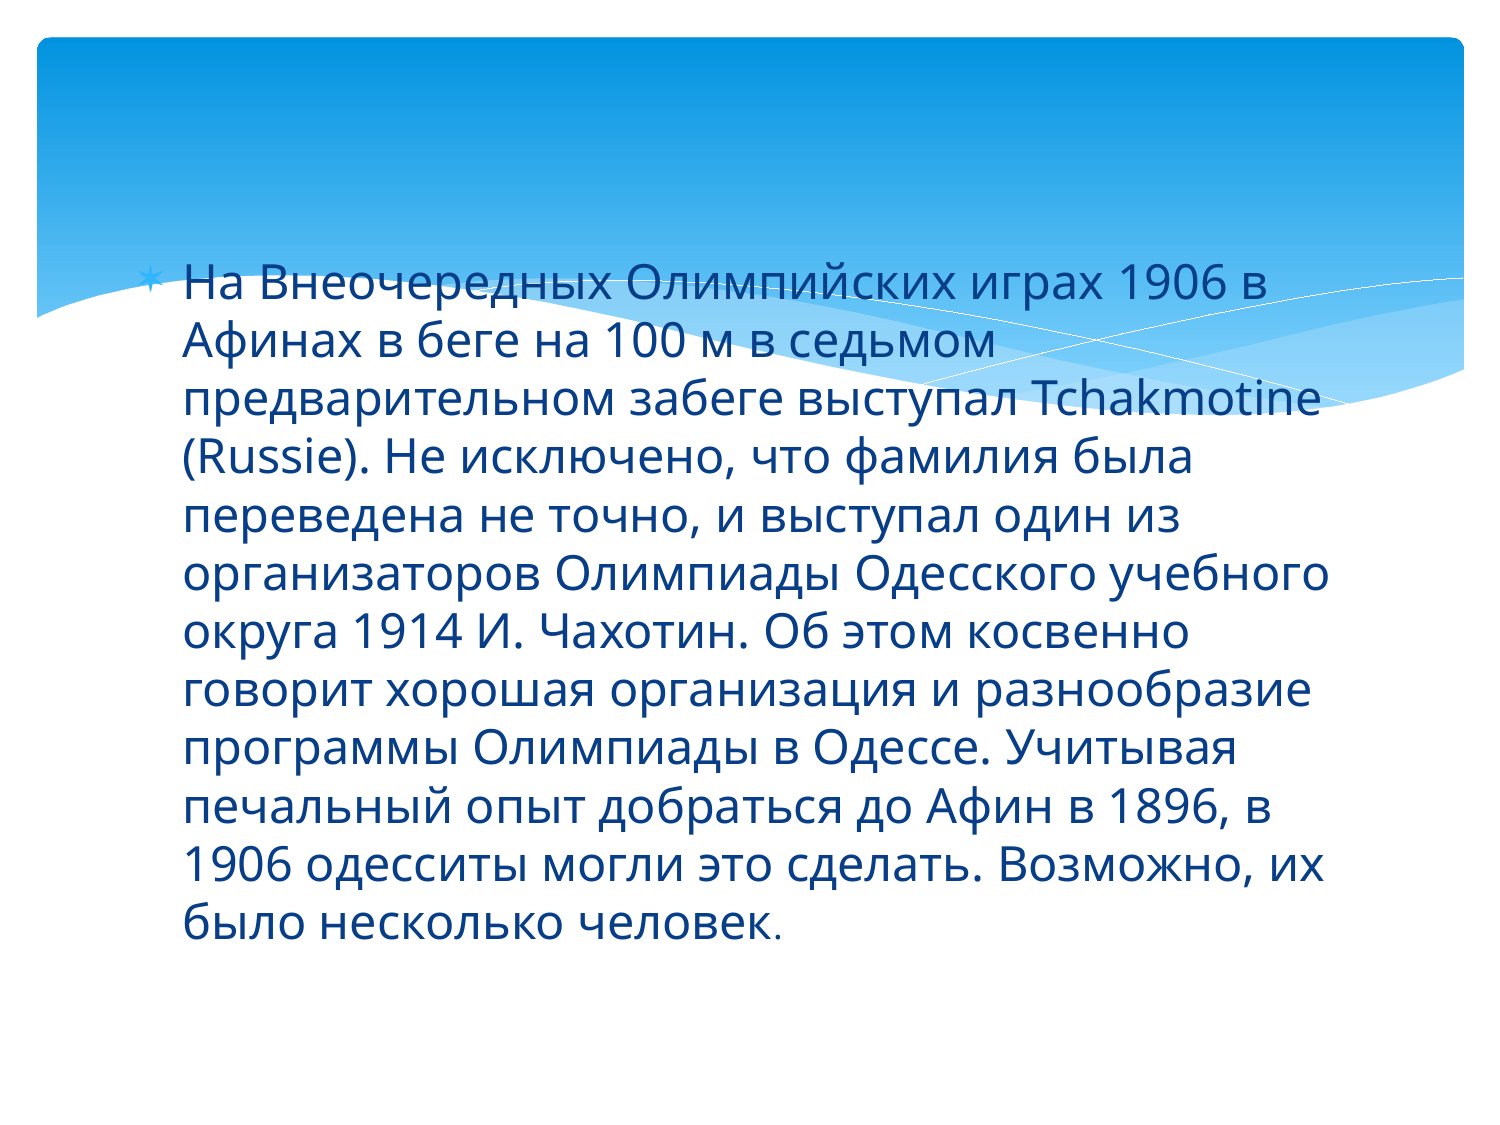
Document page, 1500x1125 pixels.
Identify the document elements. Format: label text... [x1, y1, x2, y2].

list На Внеочередных Олимпийских играх 1906 в Афинах в беге на 100 м в седьмом предварительном забеге выступал Tchakmotine (Russie). Не исключено, что фамилия была переведена не точно, и выступал один из организаторов Олимпиады Одесского учебного округа 1914 И. Чахотин. Об этом косвенно говорит хорошая организация и разнообразие программы Олимпиады в Одессе. Учитывая печальный опыт добраться до Афин в 1896, в 1906 одесситы могли это сделать. Возможно, их было несколько человек. [123, 243, 1359, 1005]
